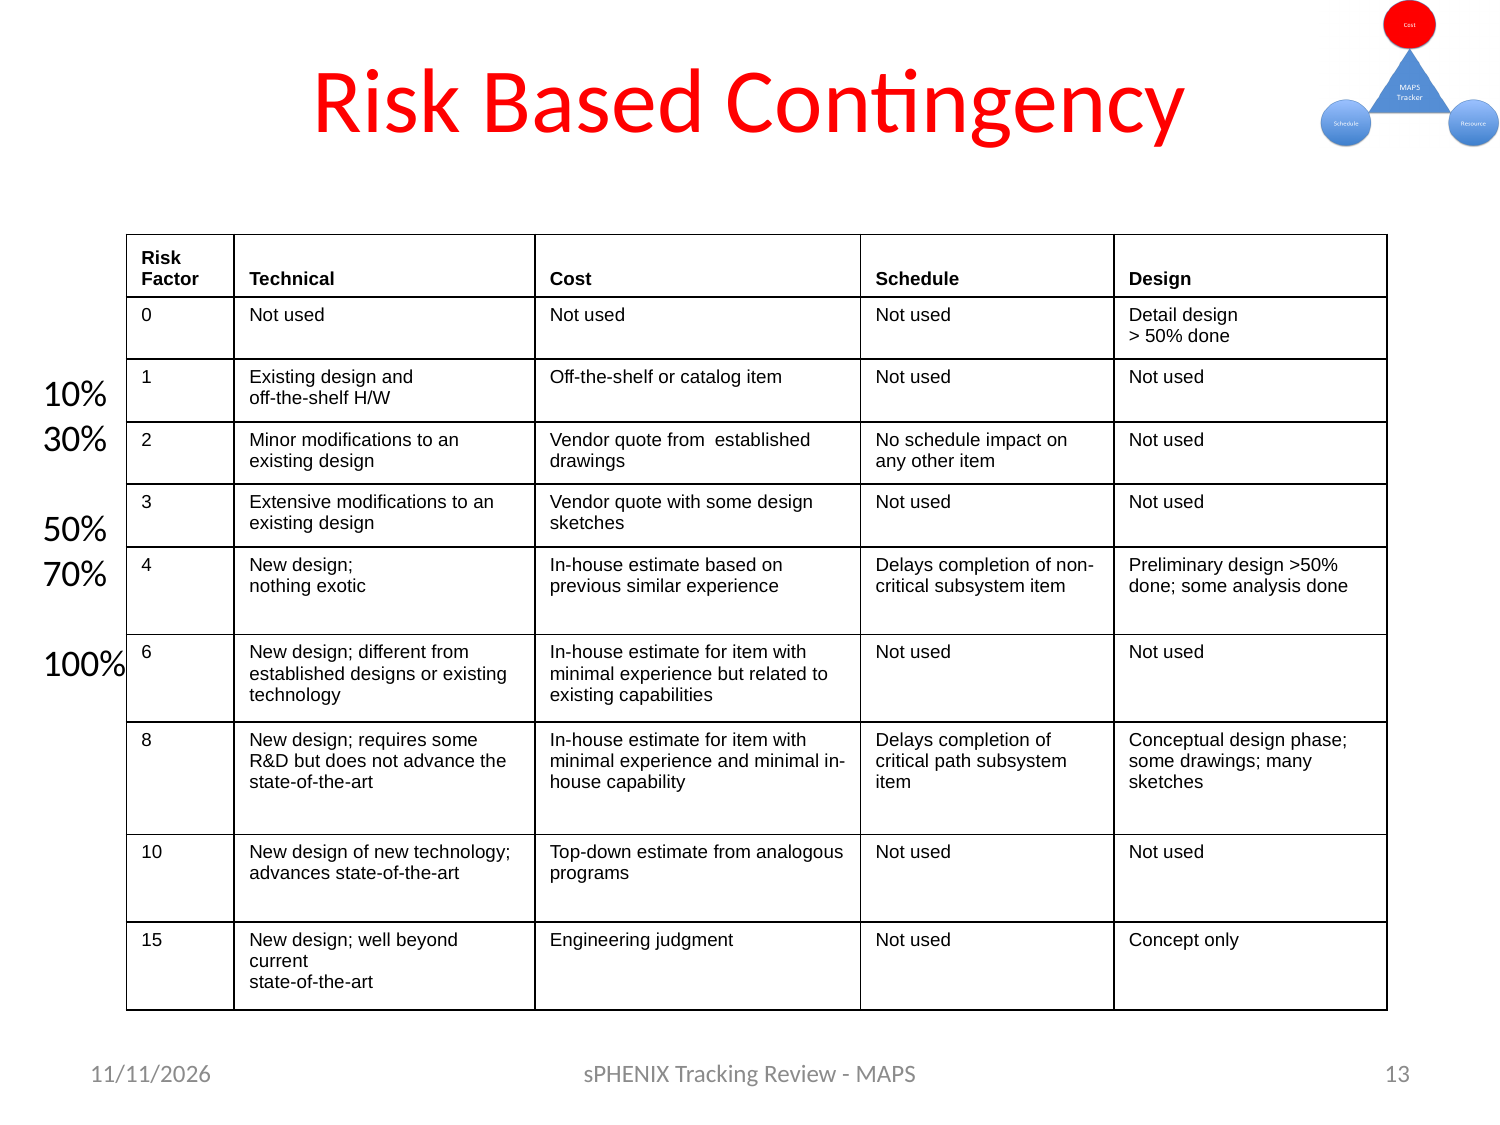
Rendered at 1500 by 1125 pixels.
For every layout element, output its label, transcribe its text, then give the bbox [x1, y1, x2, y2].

table_cell New design; nothing exotic [235, 548, 534, 634]
table_cell Not used [861, 635, 1113, 721]
table_cell Conceptual design phase; some drawings; many sketches [1115, 723, 1386, 834]
table_header Cost [536, 235, 860, 296]
text_box 10% 30% 50% 70% 100% [27, 361, 142, 692]
table_cell New design; requires some R&D but does not advance the state-of-the-art [235, 723, 534, 834]
table_cell Concept only [1115, 923, 1386, 1009]
table_cell No schedule impact on any other item [861, 423, 1113, 483]
table_cell Not used [235, 298, 534, 358]
table_cell Not used [1115, 360, 1386, 421]
picture [1319, 0, 1500, 148]
table_cell In-house estimate for item with minimal experience but related to existing capabilities [536, 635, 860, 721]
table_cell Not used [861, 835, 1113, 921]
table_cell Vendor quote with some design sketches [536, 485, 860, 546]
table_cell Not used [536, 298, 860, 358]
table_cell Delays completion of critical path subsystem item [861, 723, 1113, 834]
table_header Technical [235, 235, 534, 296]
table_cell 8 [127, 723, 233, 834]
table_cell Vendor quote from established drawings [536, 423, 860, 483]
table_cell Engineering judgment [536, 923, 860, 1009]
table_cell New design; different from established designs or existing technology [235, 635, 534, 721]
table_cell Not used [861, 298, 1113, 358]
slide_number 13 [1074, 1042, 1425, 1103]
table_cell Existing design and off-the-shelf H/W [235, 360, 534, 421]
table_cell New design; well beyond current state-of-the-art [235, 923, 534, 1009]
table_cell 6 [127, 635, 233, 721]
table_cell Minor modifications to an existing design [235, 423, 534, 483]
table_cell Off-the-shelf or catalog item [536, 360, 860, 421]
table_cell 3 [142, 485, 233, 546]
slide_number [75, 1042, 425, 1103]
table_cell Detail design > 50% done [1115, 298, 1386, 358]
table_header Risk Factor [127, 235, 233, 296]
table_cell New design of new technology; advances state-of-the-art [235, 835, 534, 921]
table_cell 15 [127, 923, 233, 1009]
table_cell 4 [142, 548, 233, 634]
table_cell Preliminary design >50% done; some analysis done [1115, 548, 1386, 634]
table_cell Not used [1115, 485, 1386, 546]
table_cell Not used [861, 923, 1113, 1009]
table_cell 0 [127, 298, 233, 358]
table_cell Not used [1115, 635, 1386, 721]
footer sPHENIX Tracking Review - MAPS [512, 1042, 988, 1103]
table_header Design [1115, 235, 1386, 296]
table_header Schedule [861, 235, 1113, 296]
table_cell Not used [861, 360, 1113, 421]
table_cell Extensive modifications to an existing design [235, 485, 534, 546]
table_cell 10 [127, 835, 233, 921]
table_cell Not used [1115, 423, 1386, 483]
table_cell Not used [1115, 835, 1386, 921]
table_cell In-house estimate based on previous similar experience [536, 548, 860, 634]
table_cell Not used [861, 485, 1113, 546]
table_cell In-house estimate for item with minimal experience and minimal in-house capability [536, 723, 860, 834]
title Risk Based Contingency [75, 1, 1425, 190]
table_cell Top-down estimate from analogous programs [536, 835, 860, 921]
table_cell 1 [127, 360, 233, 421]
table_cell Delays completion of non-critical subsystem item [861, 548, 1113, 634]
table_cell 2 [142, 423, 233, 483]
